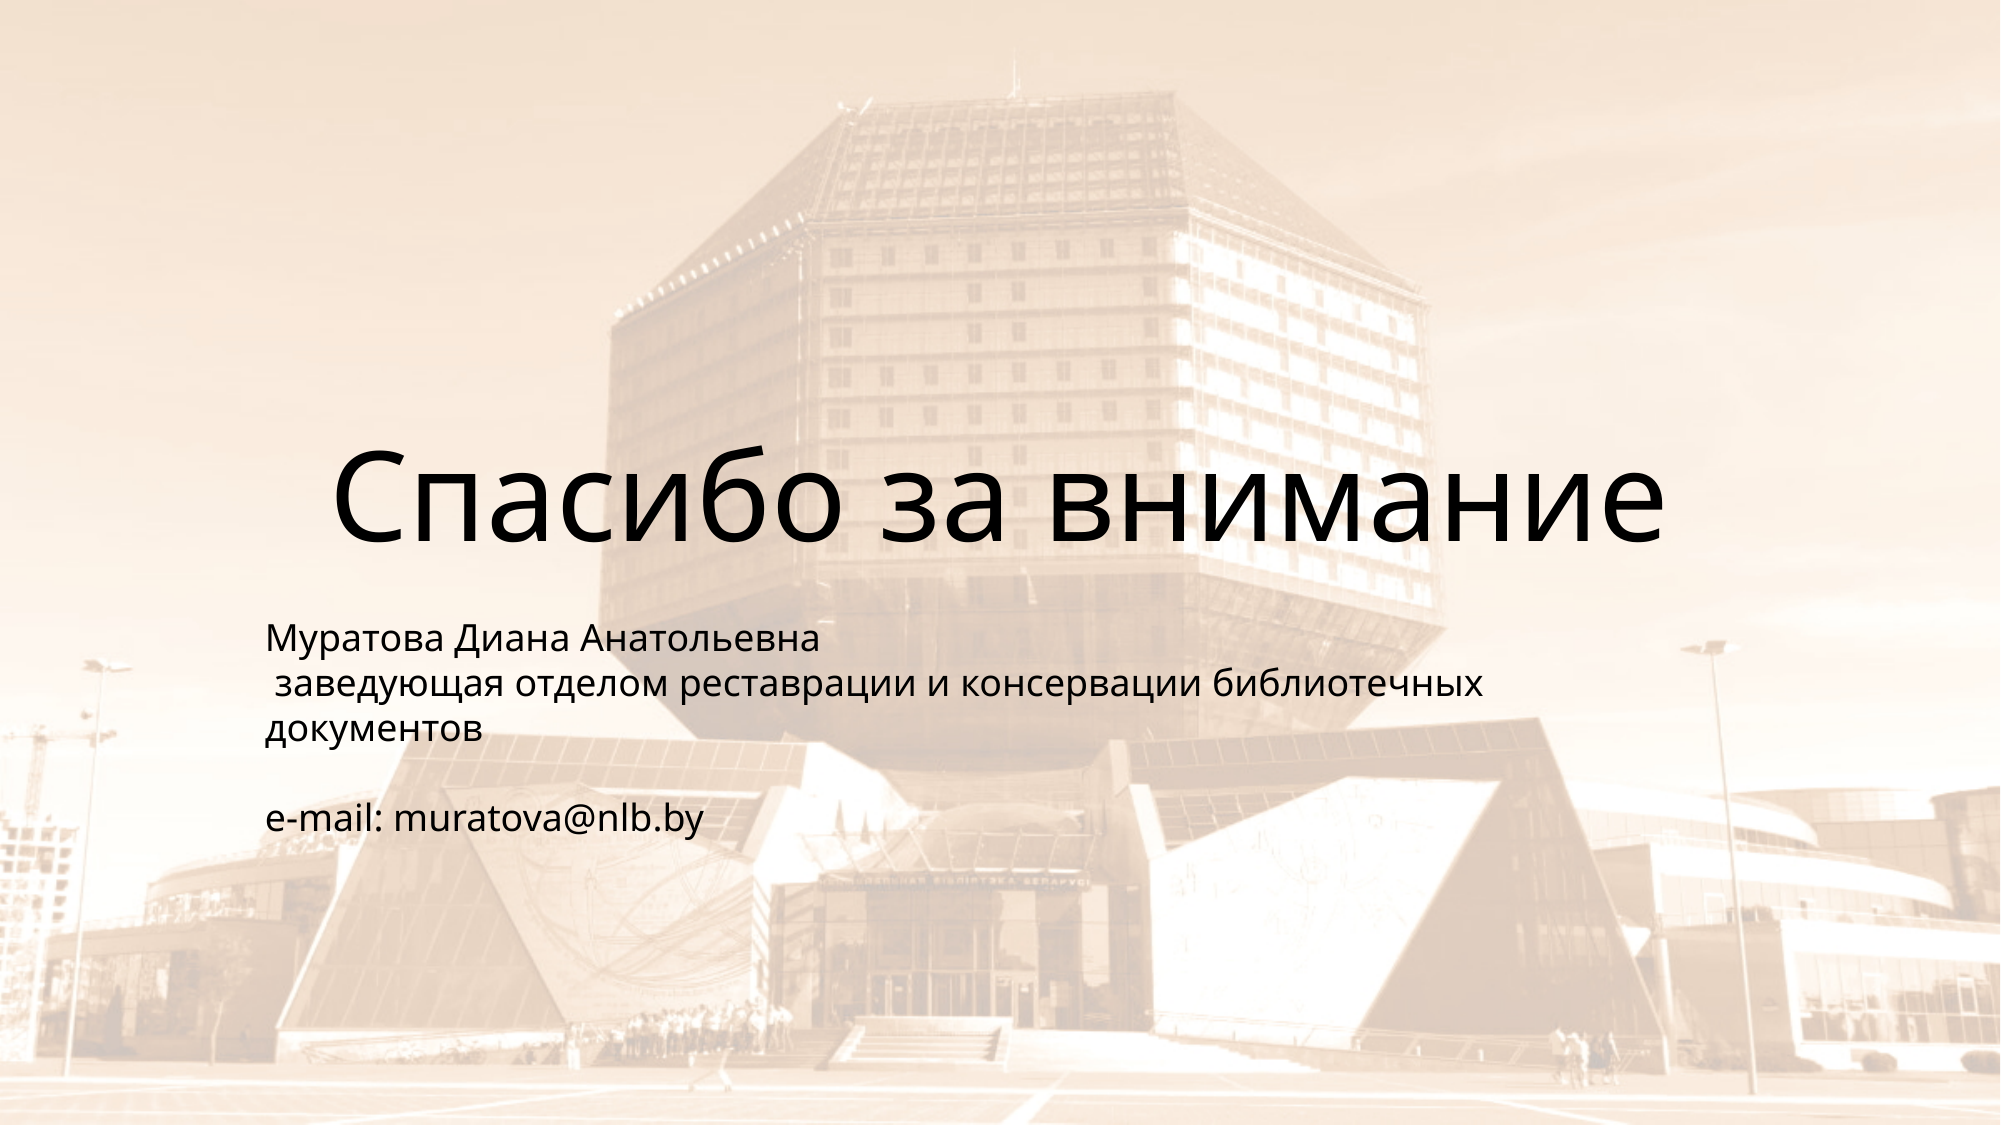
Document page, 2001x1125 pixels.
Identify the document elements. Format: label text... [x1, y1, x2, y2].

subtitle Муратова Диана Анатольевна заведующая отделом реставрации и консервации библиотечных документов e-mail: muratova@nlb.by [249, 392, 1655, 1061]
title Спасибо за внимание [249, 184, 1750, 576]
picture [0, 0, 2001, 1125]
